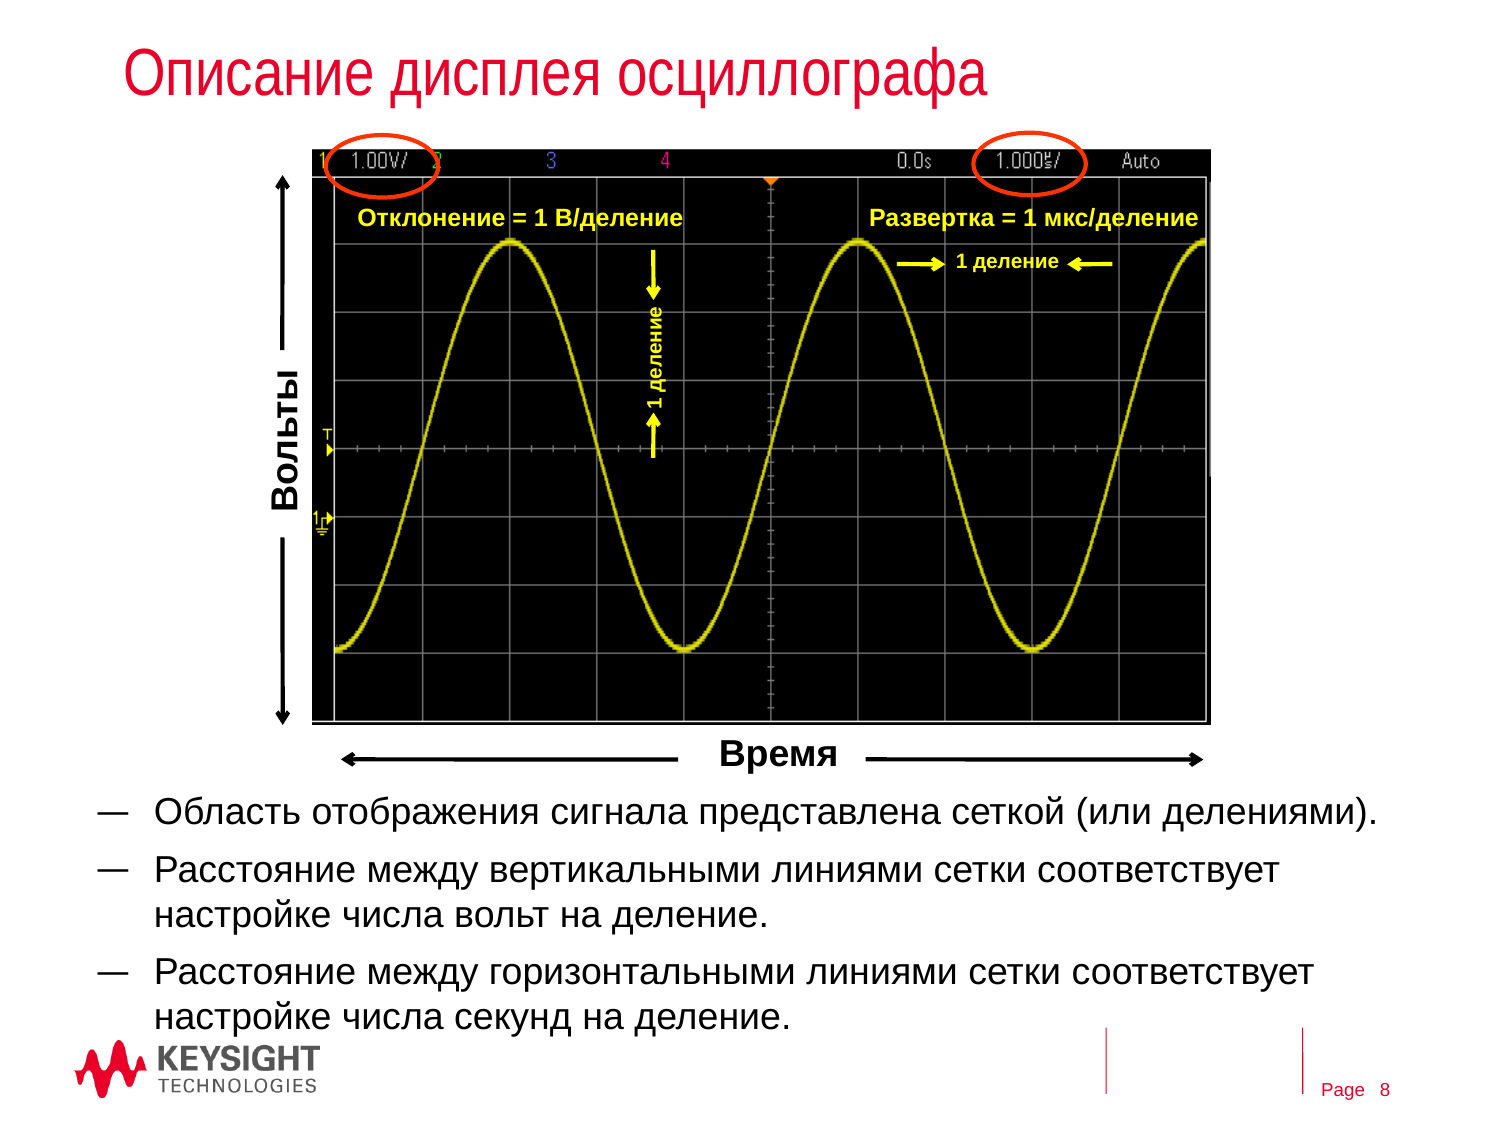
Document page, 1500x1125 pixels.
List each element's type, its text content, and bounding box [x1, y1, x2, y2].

list Область отображения сигнала представлена сеткой (или делениями). Расстояние между вертикальными линиями сетки соответствует настройке числа вольт на деление. Расстояние между горизонтальными линиями сетки соответствует настройке числа секунд на деление. [97, 787, 1461, 1025]
slide_number 8 [1379, 1065, 1425, 1100]
text_box [337, 135, 427, 147]
picture [312, 148, 1212, 726]
text_box [982, 132, 1077, 147]
text_box Время [703, 734, 854, 782]
text_box Вольты [252, 354, 307, 527]
picture [73, 1040, 320, 1098]
title Описание дисплея осциллографа [123, 24, 1304, 110]
